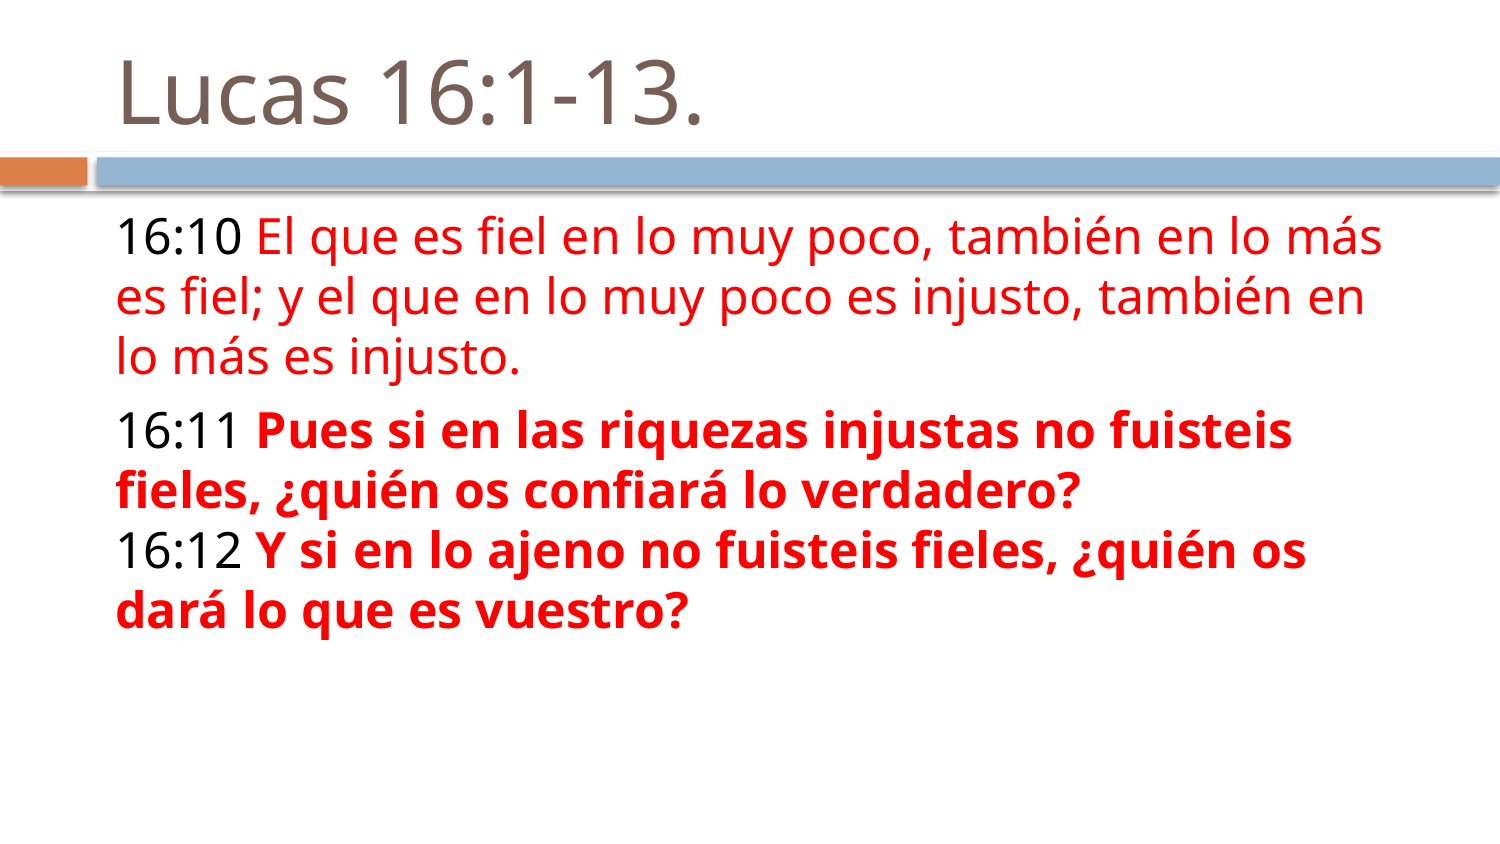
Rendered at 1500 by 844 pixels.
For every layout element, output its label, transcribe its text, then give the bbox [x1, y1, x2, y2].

title Lucas 16:1-13. [100, 28, 1438, 150]
list 16:10 El que es fiel en lo muy poco, también en lo más es fiel; y el que en lo muy poco es injusto, también en lo más es injusto. 16:11 Pues si en las riquezas injustas no fuisteis fieles, ¿quién os confiará lo verdadero? 16:12 Y si en lo ajeno no fuisteis fieles, ¿quién os dará lo que es vuestro? [100, 196, 1438, 750]
